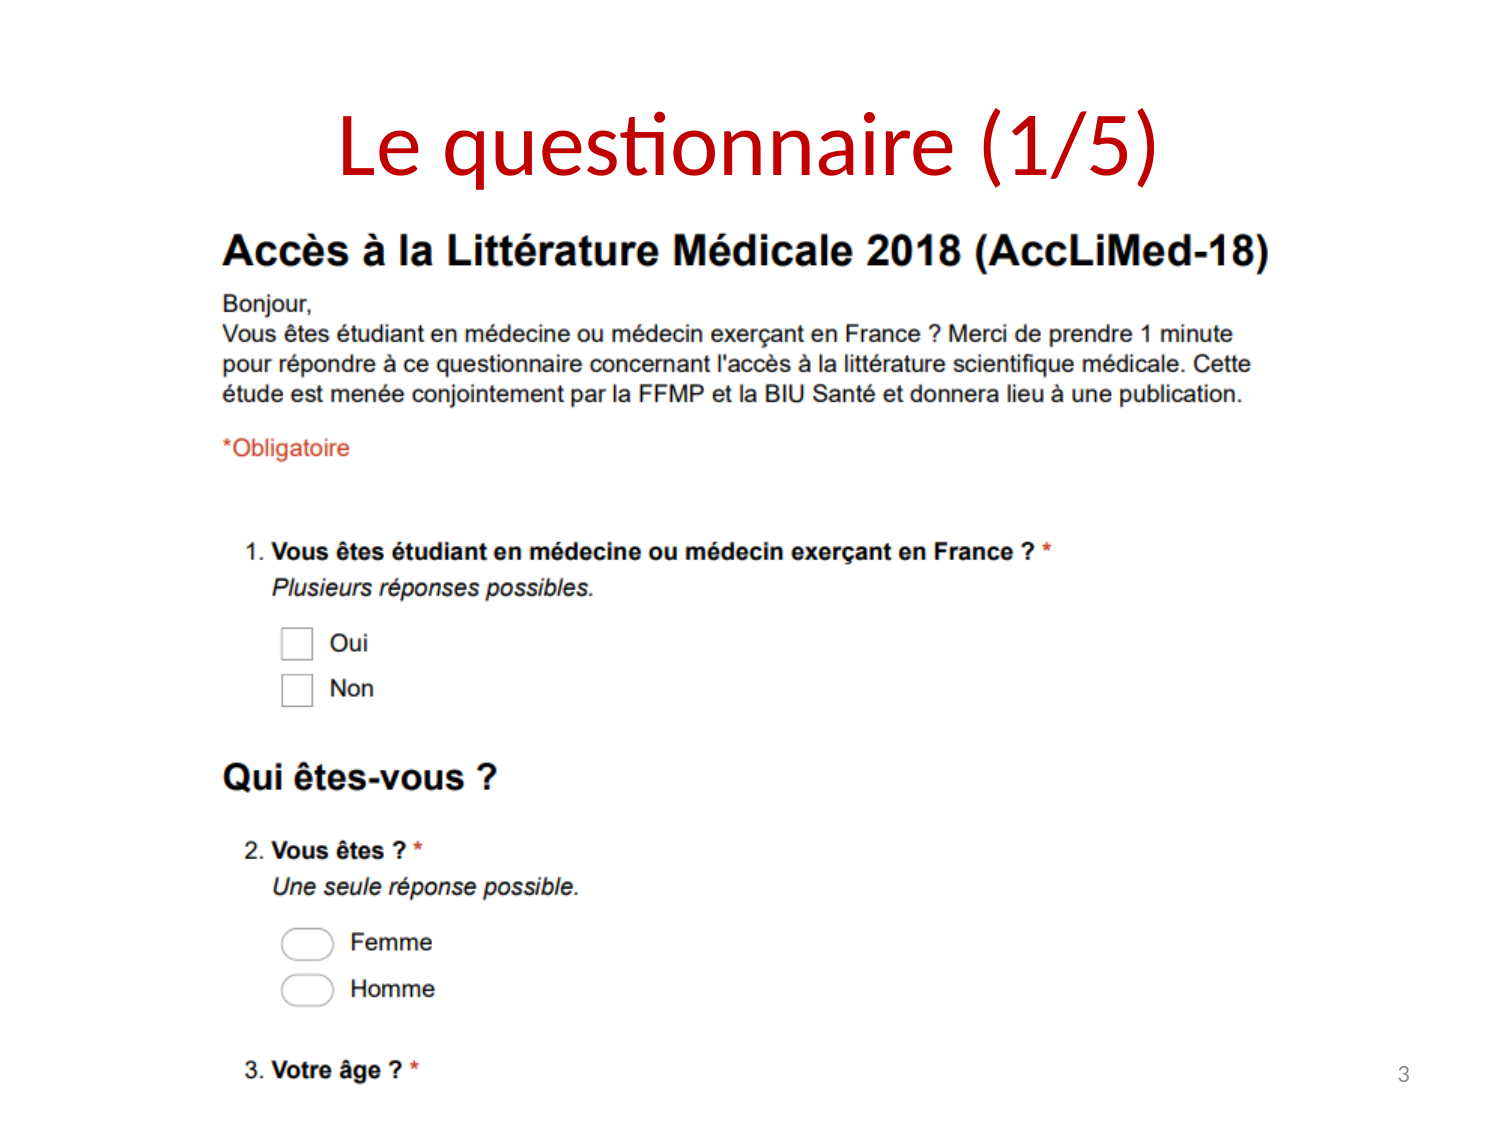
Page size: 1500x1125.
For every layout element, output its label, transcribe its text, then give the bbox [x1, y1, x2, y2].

slide_number 3 [1316, 1042, 1425, 1103]
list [187, 215, 1313, 1125]
title Le questionnaire (1/5) [75, 45, 1425, 233]
